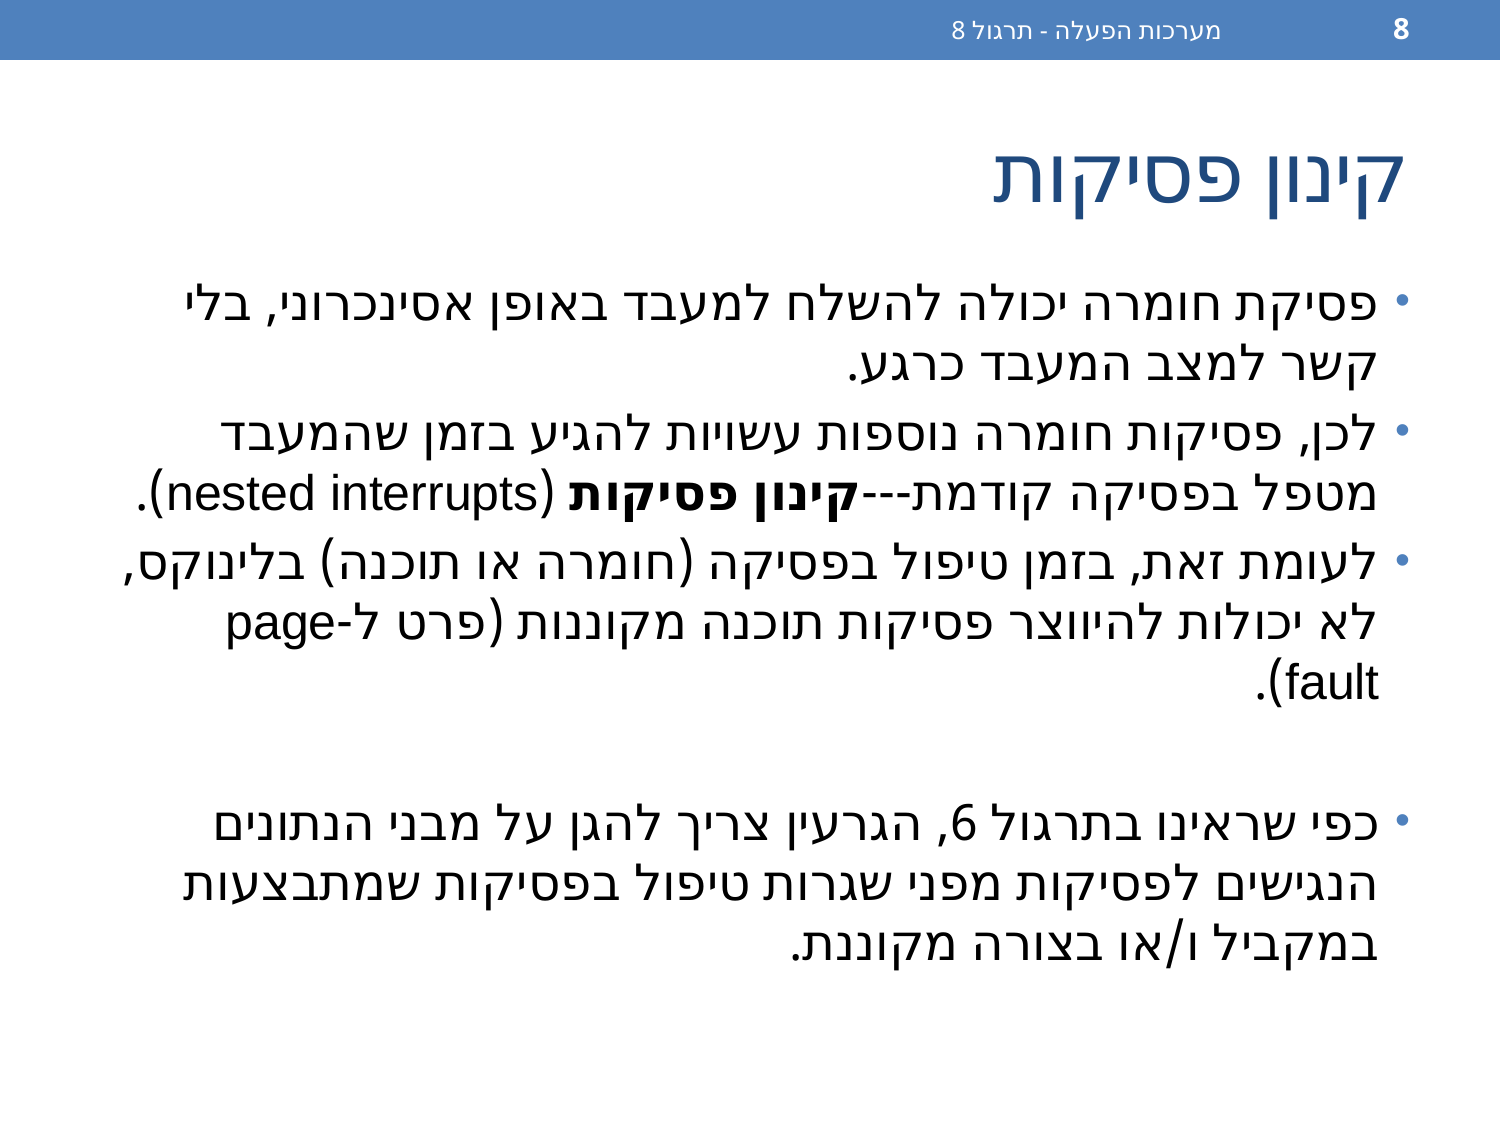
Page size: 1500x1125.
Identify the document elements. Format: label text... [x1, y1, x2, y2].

slide_number 8 [1250, 3, 1425, 57]
footer מערכות הפעלה - תרגול 8 [562, 3, 1238, 57]
list פסיקת חומרה יכולה להשלח למעבד באופן אסינכרוני, בלי קשר למצב המעבד כרגע. לכן, פסיקות חומרה נוספות עשויות להגיע בזמן שהמעבד מטפל בפסיקה קודמת---קינון פסיקות (nested interrupts). לעומת זאת, בזמן טיפול בפסיקה (חומרה או תוכנה) בלינוקס, לא יכולות להיווצר פסיקות תוכנה מקוננות (פרט ל-page fault). כפי שראינו בתרגול 6, הגרעין צריך להגן על מבני הנתונים הנגישים לפסיקות מפני שגרות טיפול בפסיקות שמתבצעות במקביל ו/או בצורה מקוננת. [75, 262, 1425, 1063]
title קינון פסיקות [75, 87, 1425, 250]
